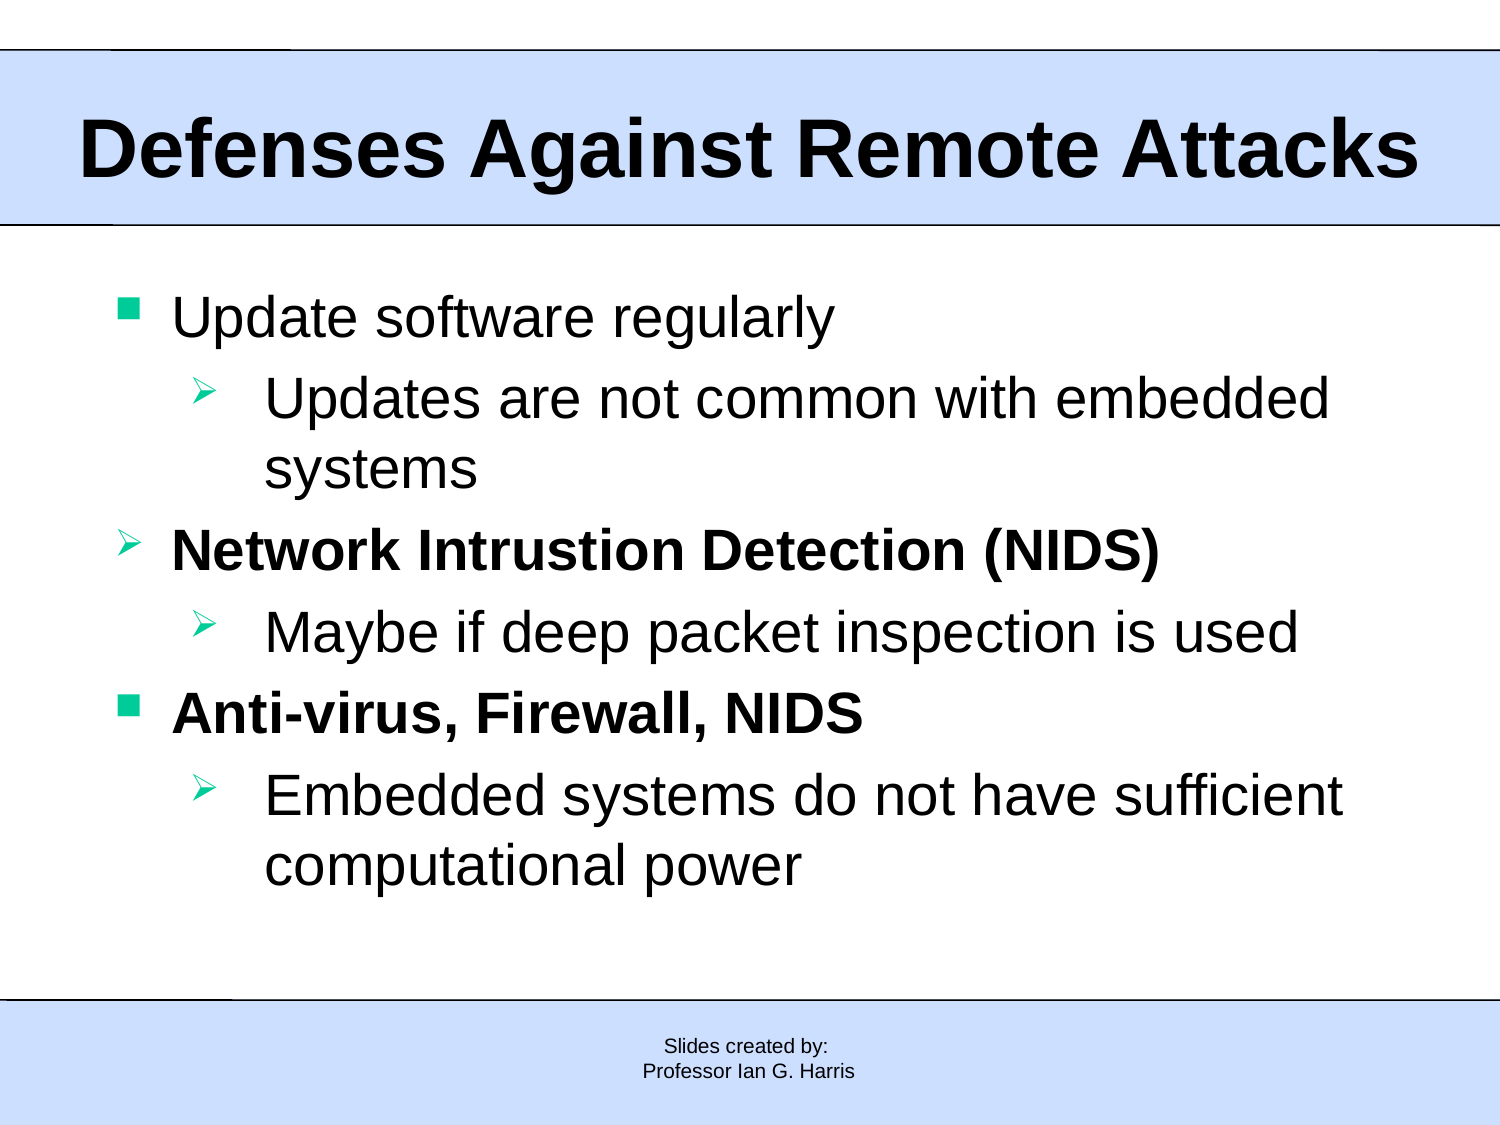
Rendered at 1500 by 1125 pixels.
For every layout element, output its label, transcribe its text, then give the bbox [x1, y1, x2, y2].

text_box Slides created by: Professor Ian G. Harris [512, 1025, 986, 1098]
text_box Update software regularly Updates are not common with embedded systems Network Intrustion Detection (NIDS) Maybe if deep packet inspection is used Anti-virus, Firewall, NIDS Embedded systems do not have sufficient computational power [99, 271, 1450, 953]
title Defenses Against Remote Attacks [49, 49, 1451, 238]
